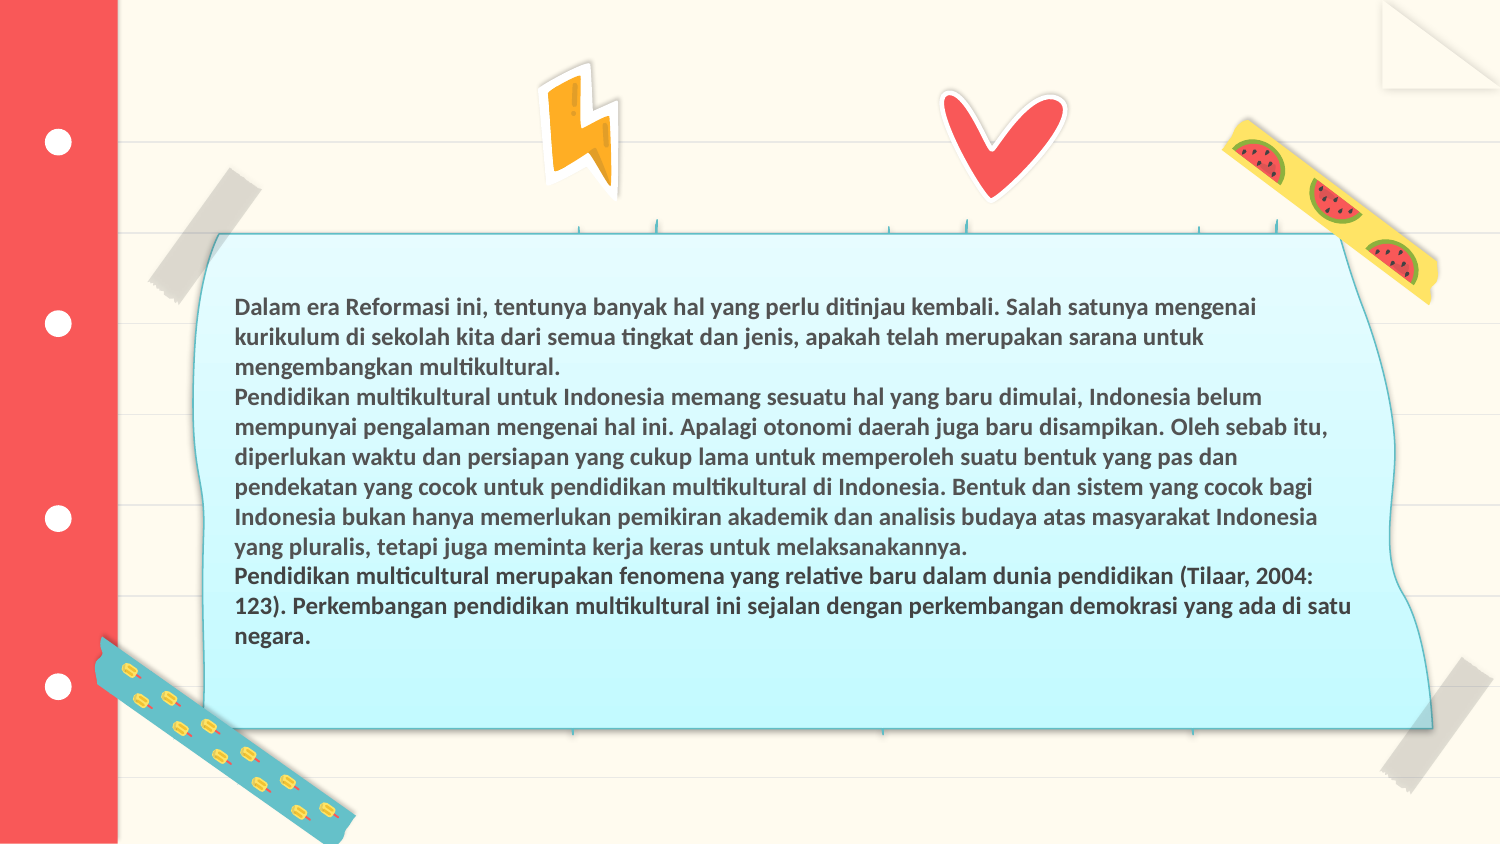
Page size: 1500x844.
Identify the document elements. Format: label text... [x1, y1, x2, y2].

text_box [60, 722, 376, 767]
text_box [147, 167, 262, 306]
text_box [525, 73, 637, 212]
text_box [941, 92, 1066, 201]
subtitle Dalam era Reformasi ini, tentunya banyak hal yang perlu ditinjau kembali. Salah satunya mengenai kurikulum di sekolah kita dari semua tingkat dan jenis, apakah telah merupakan sarana untuk mengembangkan multikultural. Pendidikan multikultural untuk Indonesia memang sesuatu hal yang baru dimulai, Indonesia belum mempunyai pengalaman mengenai hal ini. Apalagi otonomi daerah juga baru disampikan. Oleh sebab itu, diperlukan waktu dan persiapan yang cukup lama untuk memperoleh suatu bentuk yang pas dan pendekatan yang cocok untuk pendidikan multikultural di Indonesia. Bentuk dan sistem yang cocok bagi Indonesia bukan hanya memerlukan pemikiran akademik dan analisis budaya atas masyarakat Indonesia yang pluralis, tetapi juga meminta kerja keras untuk melaksanakannya. Pendidikan multicultural merupakan fenomena yang relative baru dalam dunia pendidikan (Tilaar, 2004: 123). Perkembangan pendidikan multikultural ini sejalan dengan perkembangan demokrasi yang ada di satu negara. [219, 366, 1375, 605]
text_box [192, 219, 1431, 736]
title OUR FRIENDS [235, 56, 1383, 151]
text_box [1379, 656, 1494, 795]
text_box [1204, 190, 1468, 231]
